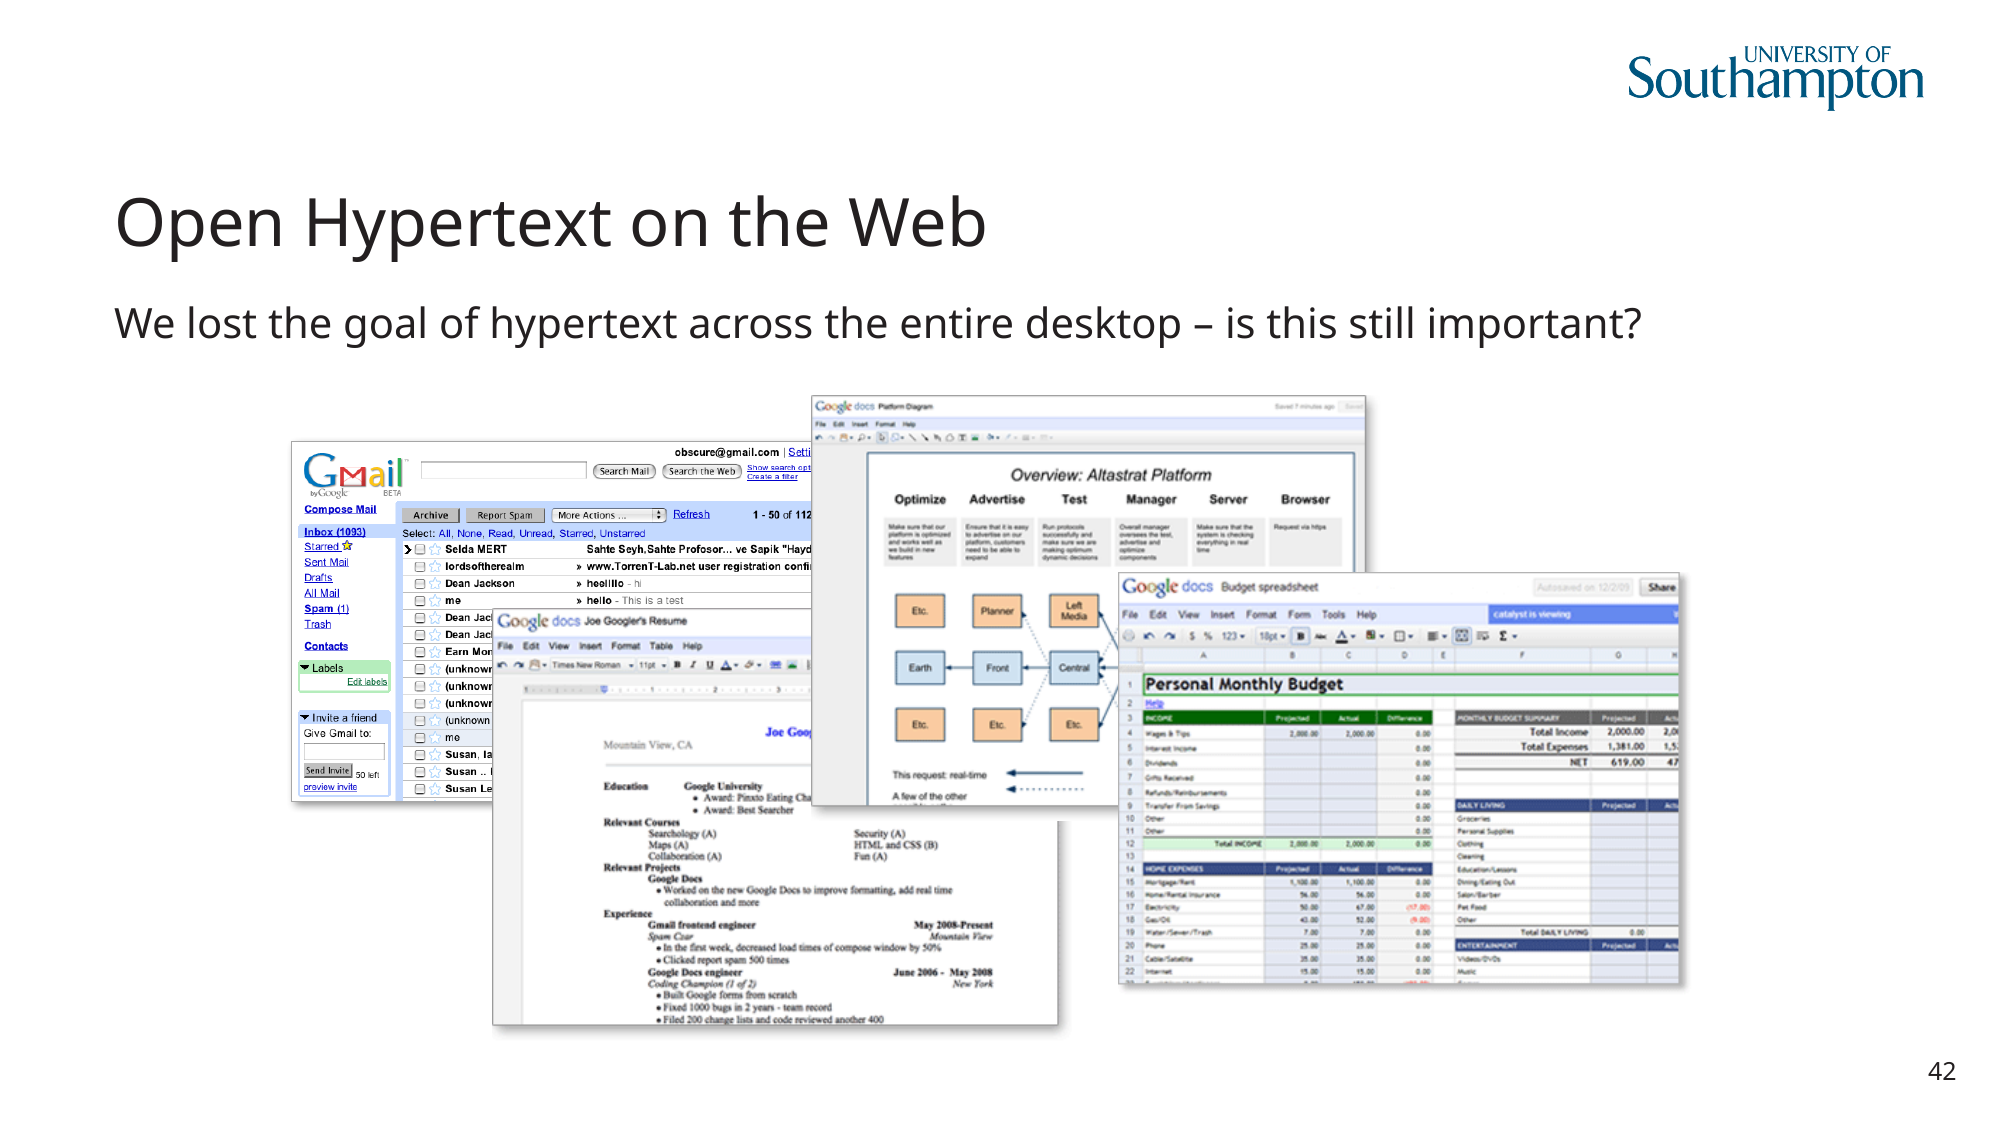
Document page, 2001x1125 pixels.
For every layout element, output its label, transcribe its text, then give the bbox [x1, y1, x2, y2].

picture [1869, 48, 1877, 60]
list We lost the goal of hypertext across the entire desktop – is this still important? [102, 290, 1898, 469]
title Open Hypertext on the Web [102, 113, 1898, 268]
picture [291, 395, 1697, 1042]
picture [1629, 71, 1648, 95]
picture [1629, 46, 1924, 111]
